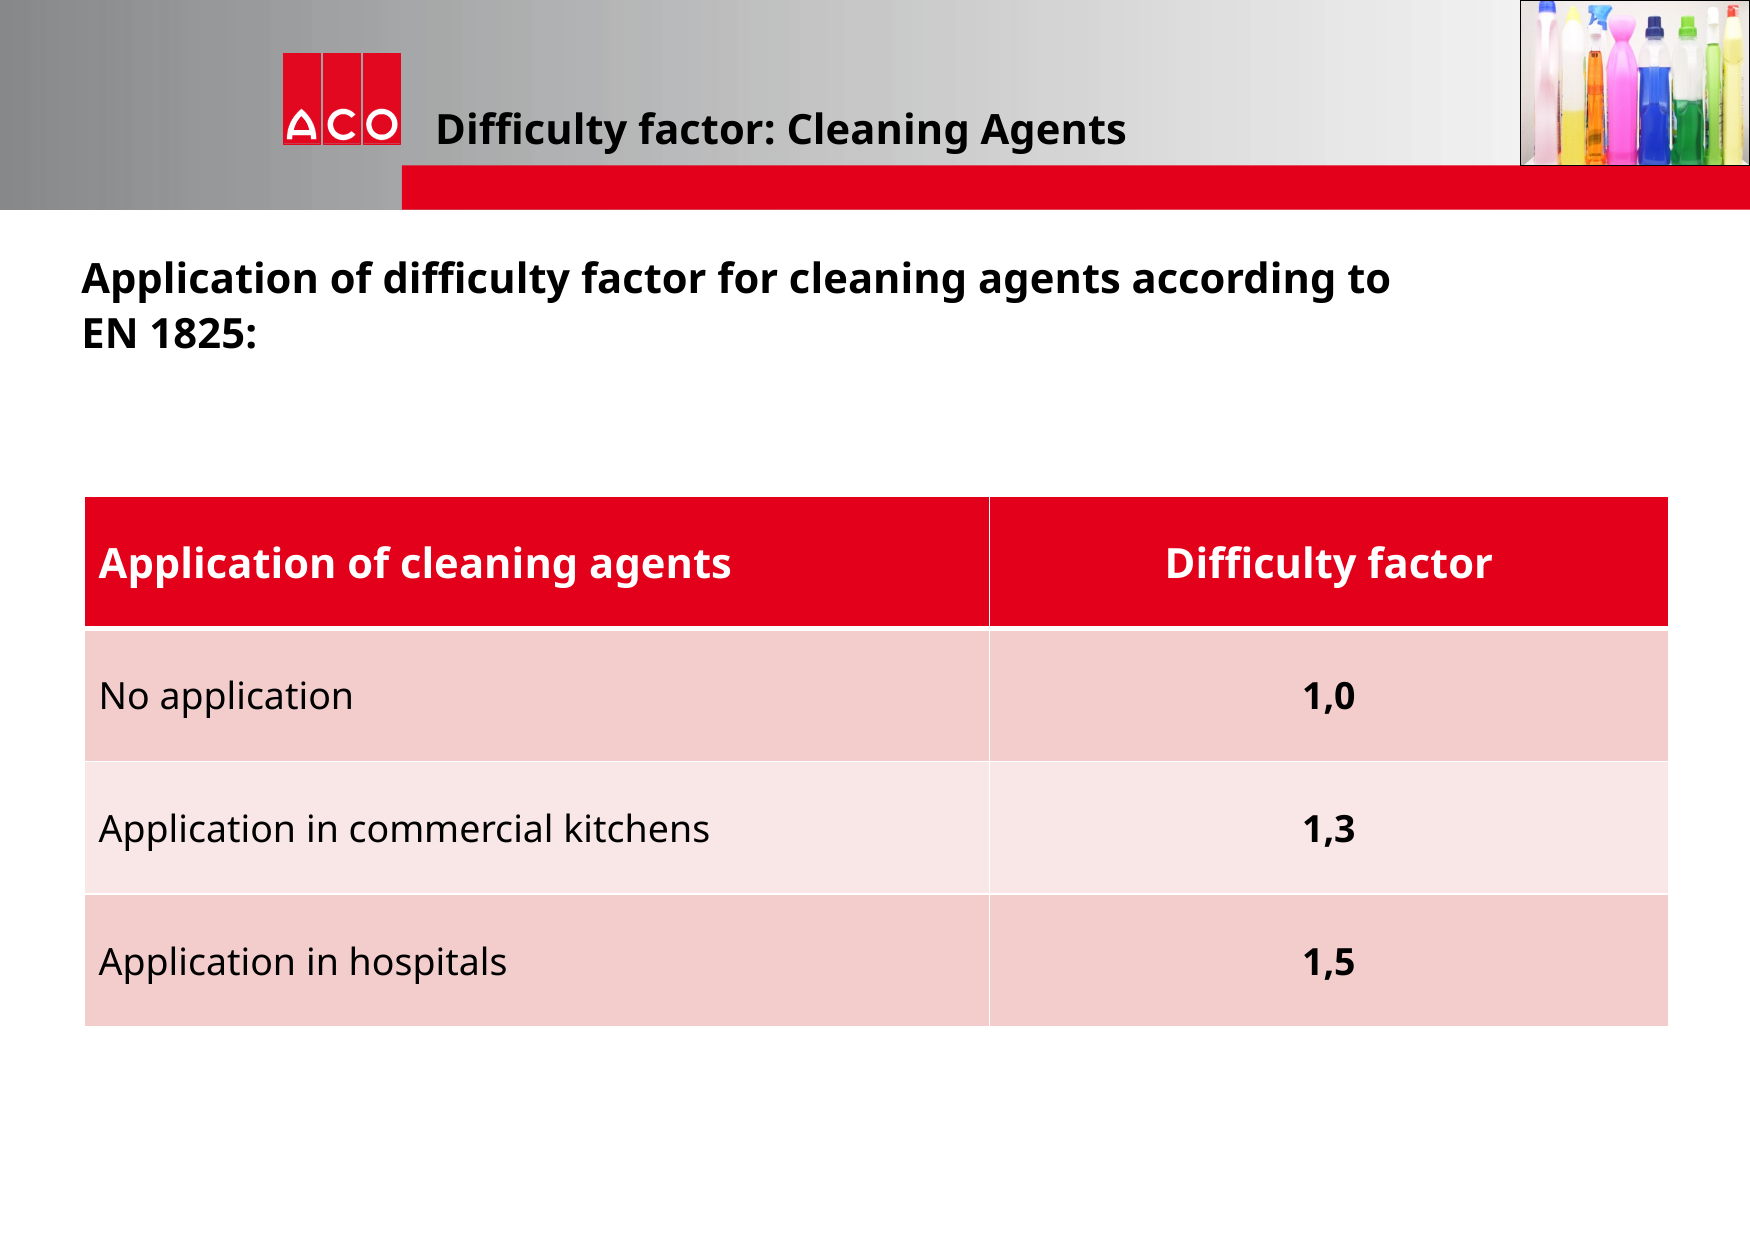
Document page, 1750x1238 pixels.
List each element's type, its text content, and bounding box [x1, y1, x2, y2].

table_cell Application in commercial kitchens [85, 762, 989, 893]
table_cell 1,3 [990, 762, 1668, 893]
picture [0, 0, 1750, 210]
table_header Application of cleaning agents [85, 497, 989, 626]
title Difficulty factor: Cleaning Agents [420, 60, 1750, 190]
table_cell 1,0 [990, 631, 1668, 761]
table_cell 1,5 [990, 895, 1668, 1026]
table_cell Application in hospitals [85, 895, 989, 1026]
text_box Application of difficulty factor for cleaning agents according to EN 1825: [81, 271, 1719, 357]
table_cell No application [85, 631, 989, 761]
table_header Difficulty factor [990, 497, 1668, 626]
